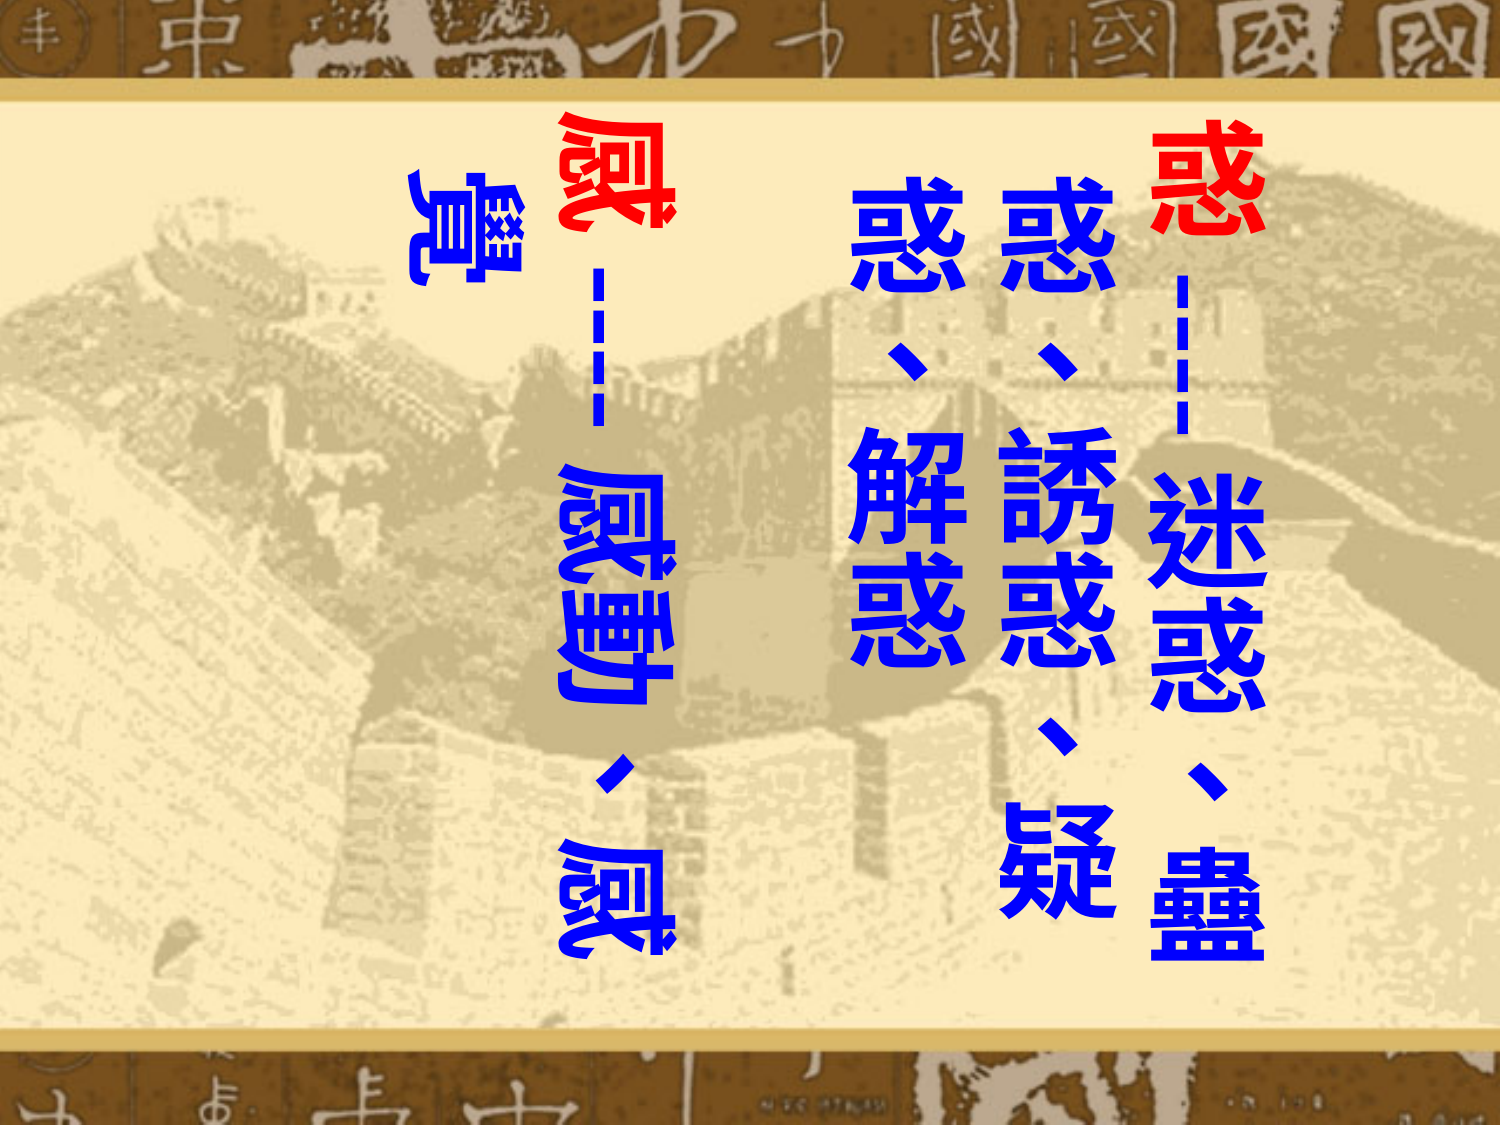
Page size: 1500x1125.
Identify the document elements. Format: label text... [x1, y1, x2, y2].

picture [0, 0, 1500, 1125]
text_box 感----感動、感覺 [490, 101, 710, 1035]
list 惑----迷惑、蠱惑、誘惑、疑惑、解惑 [820, 101, 1306, 1035]
